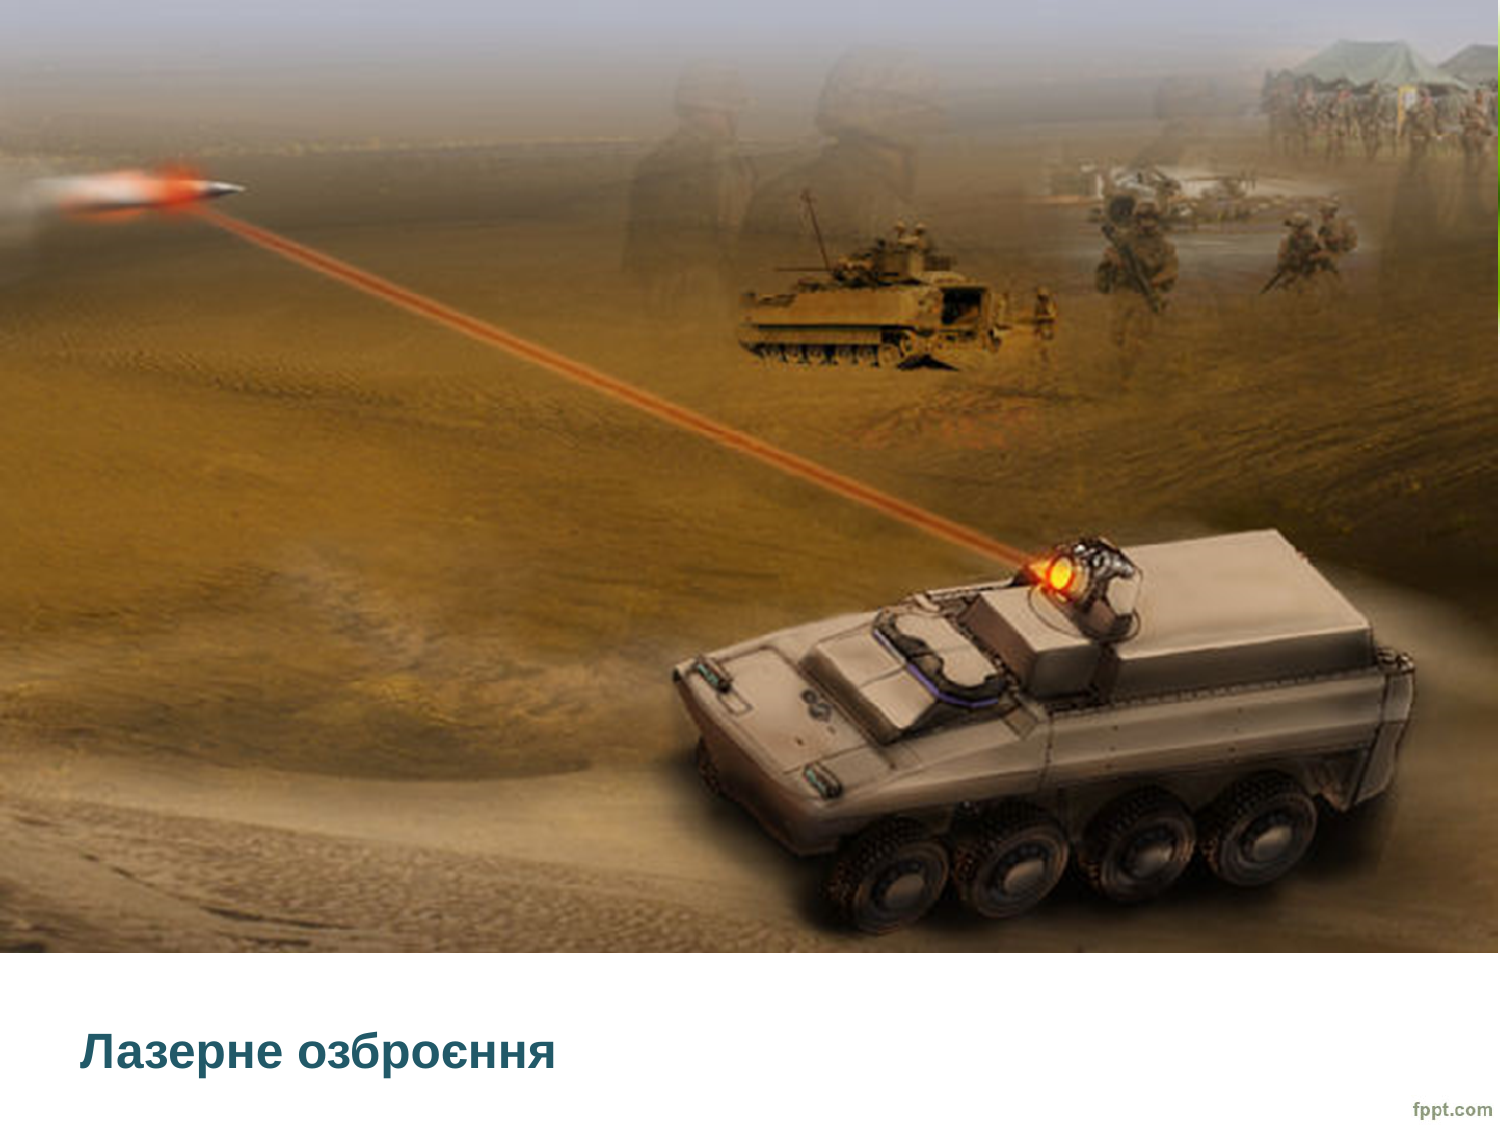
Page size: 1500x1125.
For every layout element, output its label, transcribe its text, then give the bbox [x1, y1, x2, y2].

picture [0, 0, 1500, 1125]
title Лазерне озброєння [64, 1011, 1415, 1087]
